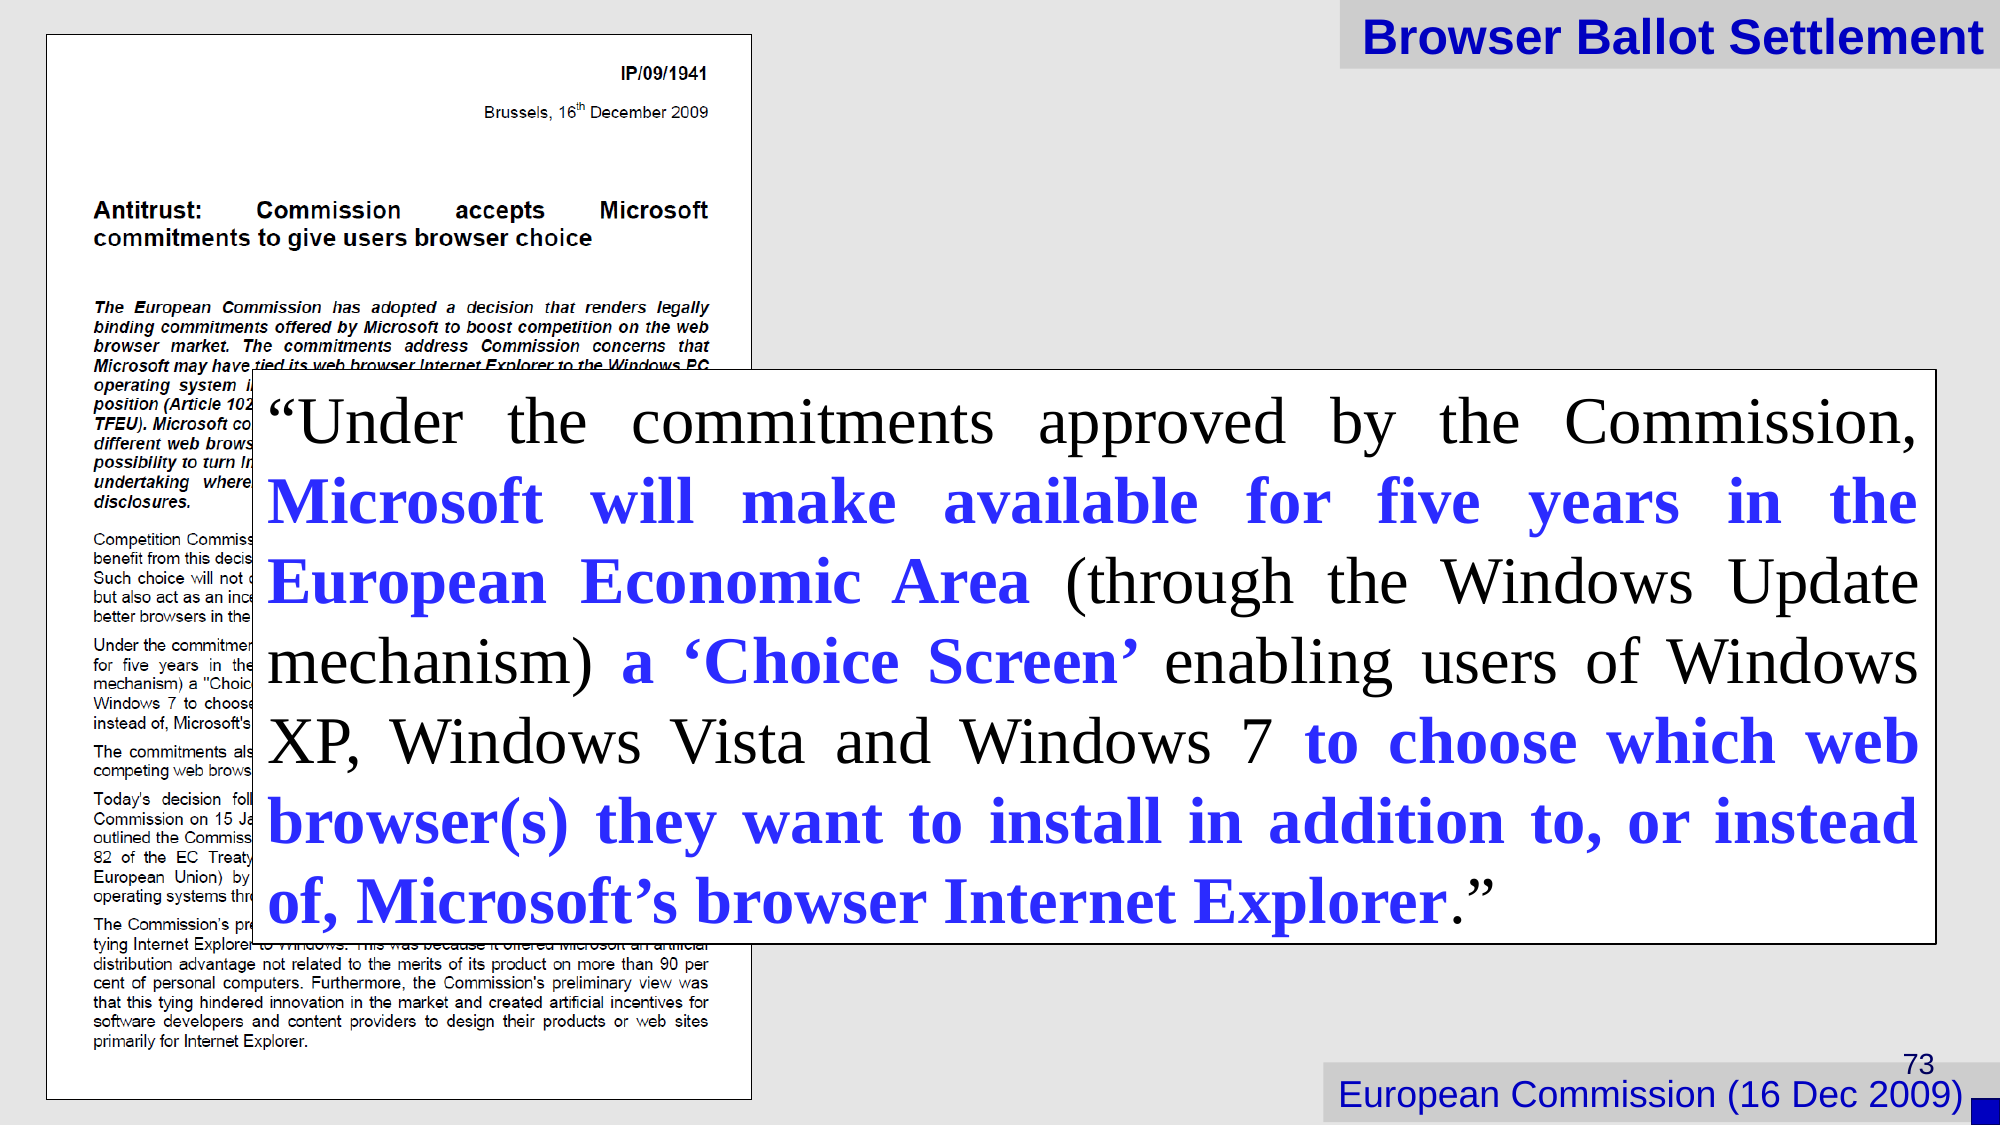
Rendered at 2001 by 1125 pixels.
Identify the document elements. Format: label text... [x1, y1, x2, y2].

text_box “Under the commitments approved by the Commission, Microsoft will make available for five years in the European Economic Area (through the Windows Update mechanism) a ‘Choice Screen’ enabling users of Windows XP, Windows Vista and Windows 7 to choose which web browser(s) they want to install in addition to, or instead of, Microsoft’s browser Internet Explorer.” [757, 369, 1937, 945]
picture [46, 34, 752, 1100]
text_box European Commission (16 Dec 2009) [1323, 1062, 2000, 1123]
slide_number 73 [1533, 1024, 1951, 1062]
title Browser Ballot Settlement [1339, 0, 2000, 69]
text_box [1971, 1099, 2000, 1125]
